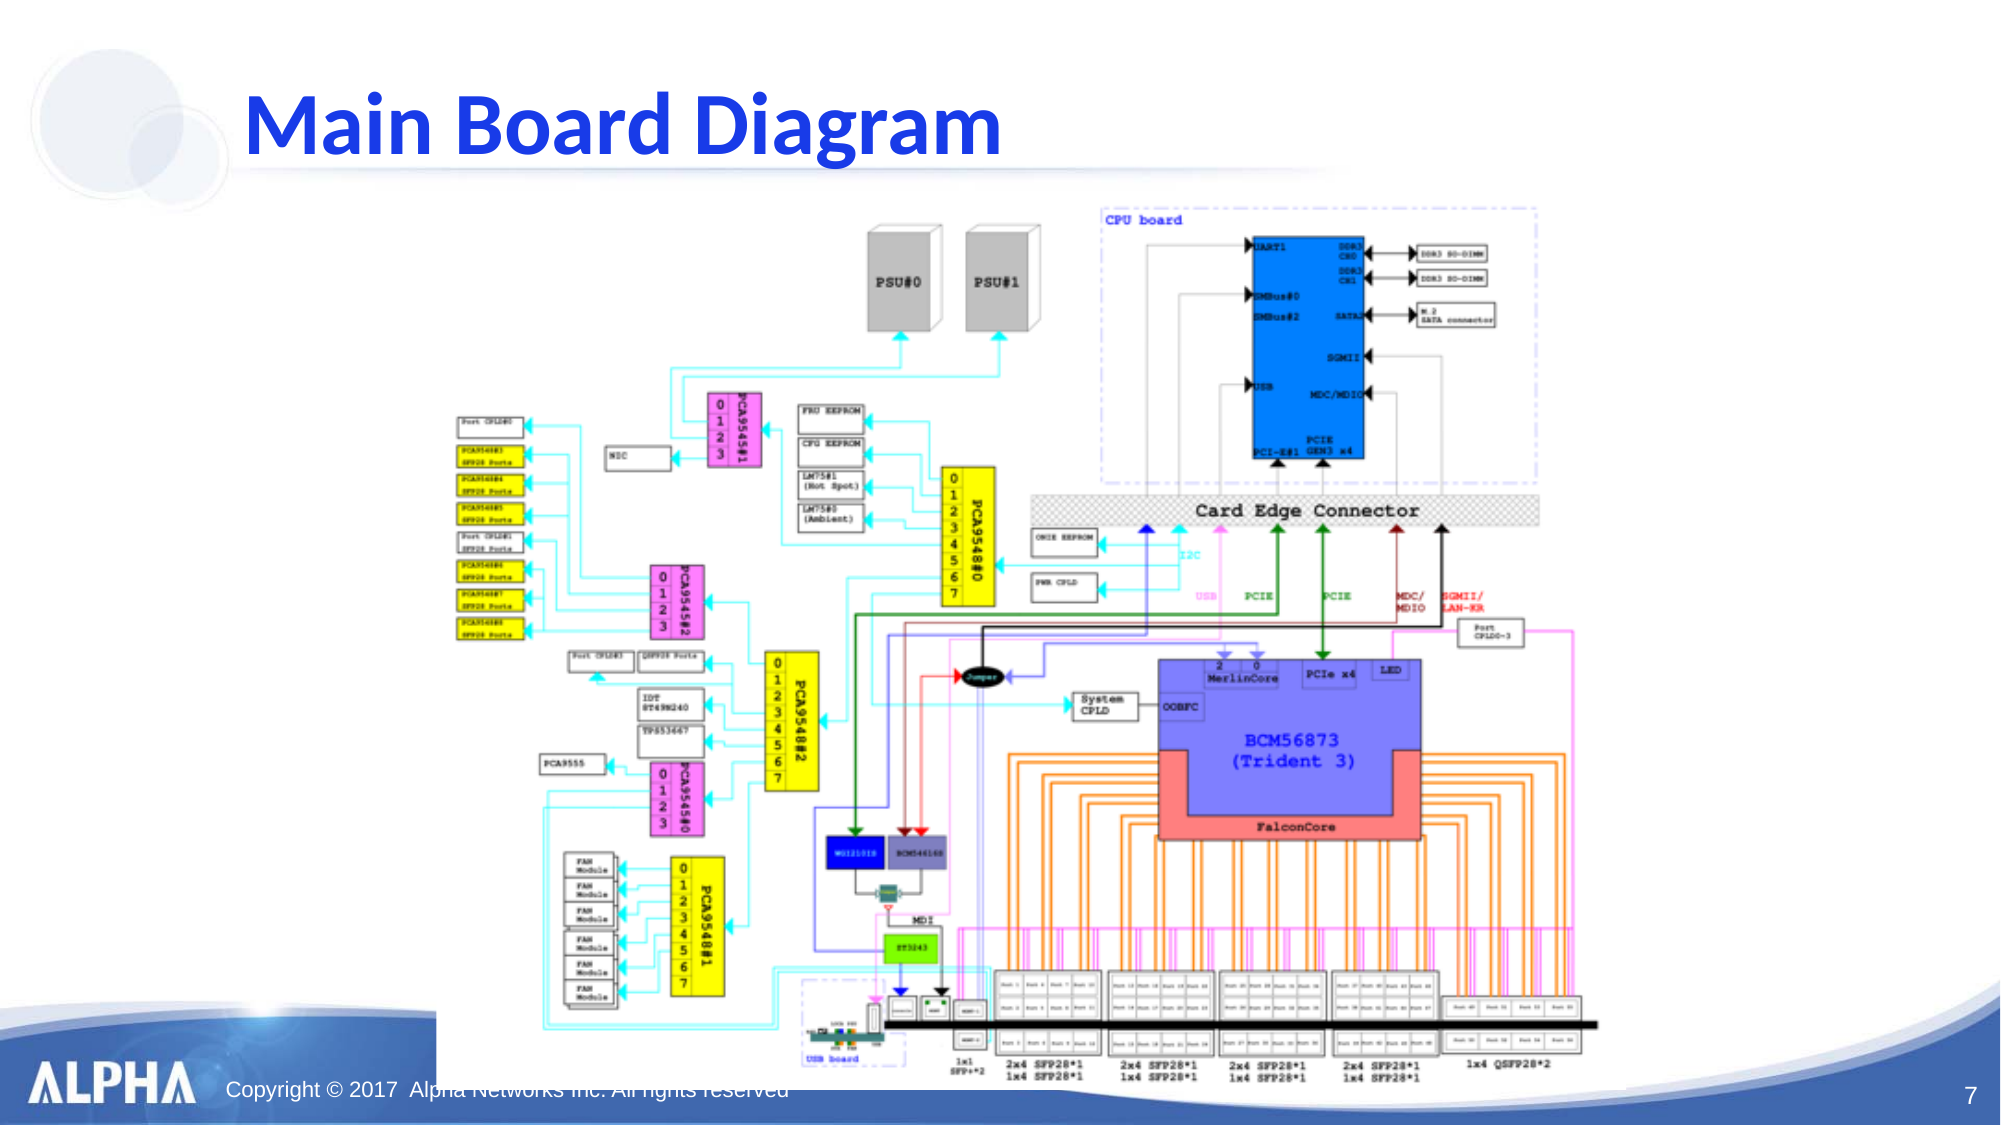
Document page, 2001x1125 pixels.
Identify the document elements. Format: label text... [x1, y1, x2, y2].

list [436, 199, 1627, 1090]
picture [0, 0, 2001, 1125]
title Main Board Diagram [228, 67, 1462, 180]
